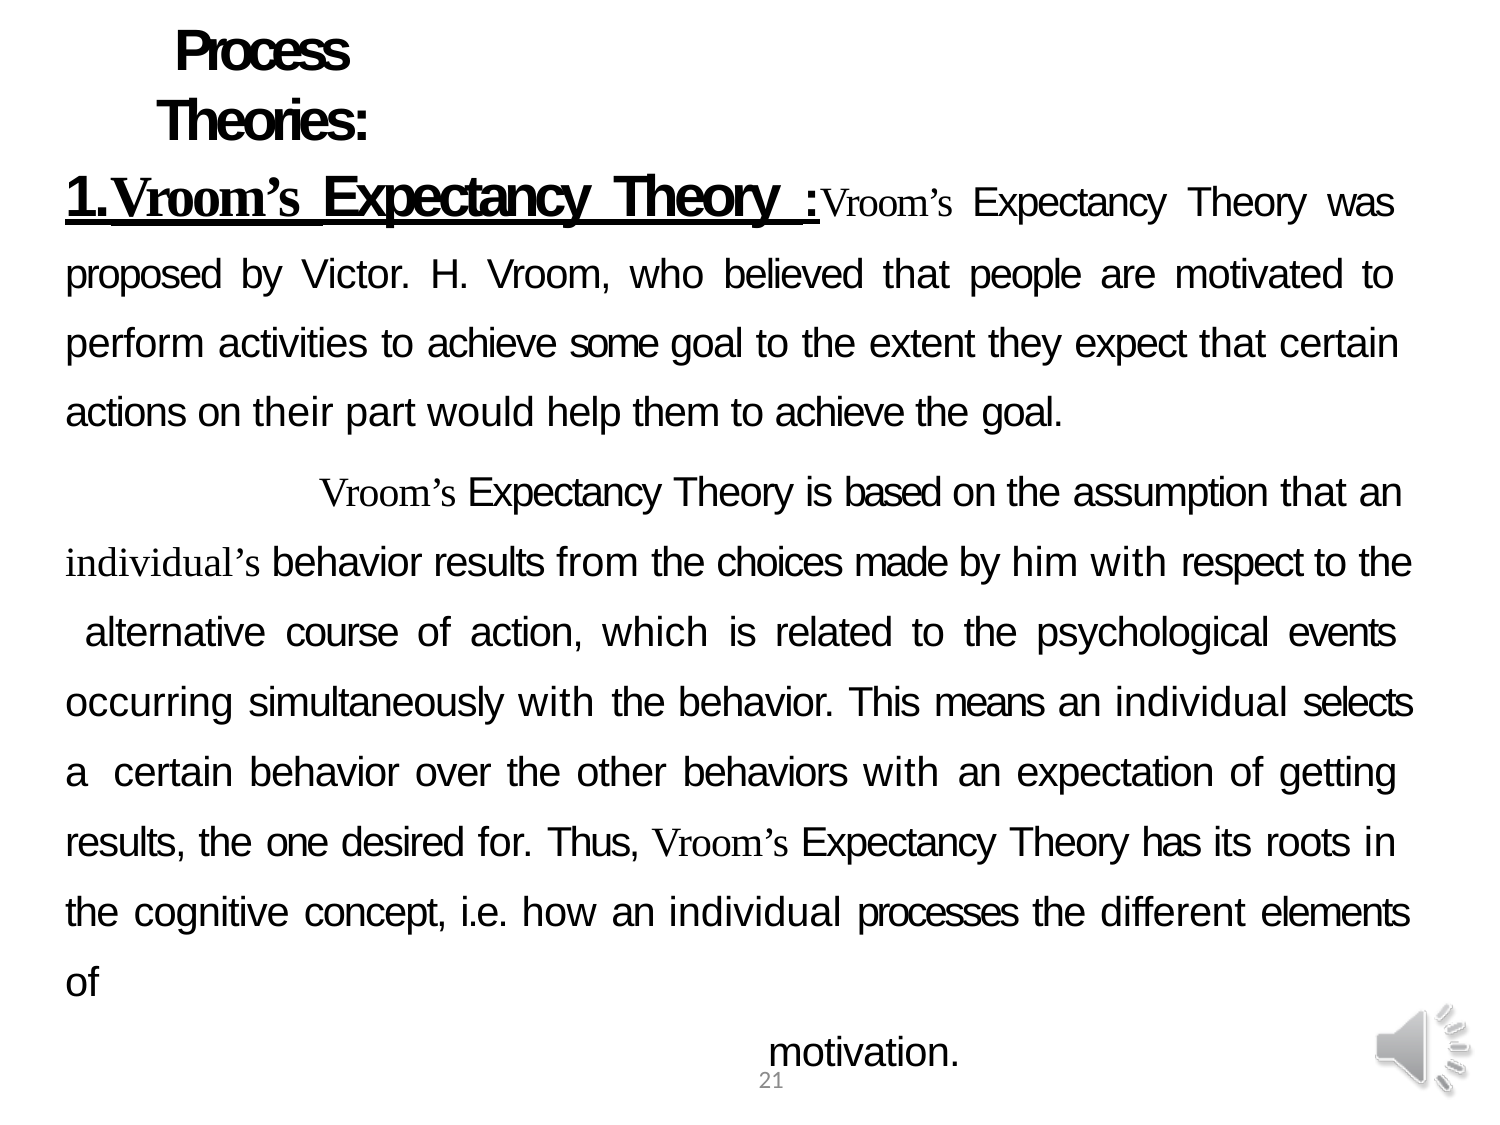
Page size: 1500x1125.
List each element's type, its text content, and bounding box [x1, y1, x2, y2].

slide_number 21 [745, 753, 784, 1125]
text_box [1374, 999, 1475, 1100]
text_box 1.Vroom’s Expectancy Theory :Vroom’s Expectancy Theory was proposed by Victor. H. Vroom, who believed that people are motivated to perform activities to achieve some goal to the extent they expect that certain actions on their part would help them to achieve the goal. Vroom’s Expectancy Theory is based on the assumption that an individual’s behavior results from the choices made by him with respect to the alternative course of action, which is related to the psychological events occurring simultaneously with the behavior. This means an individual selects a certain behavior over the other behaviors with an expectation of getting results, the one desired for. Thus, Vroom’s Expectancy Theory has its roots in the cognitive concept, i.e. how an individual processes the different elements of motivation. [62, 122, 1413, 1075]
title Process Theories: [62, 0, 463, 122]
